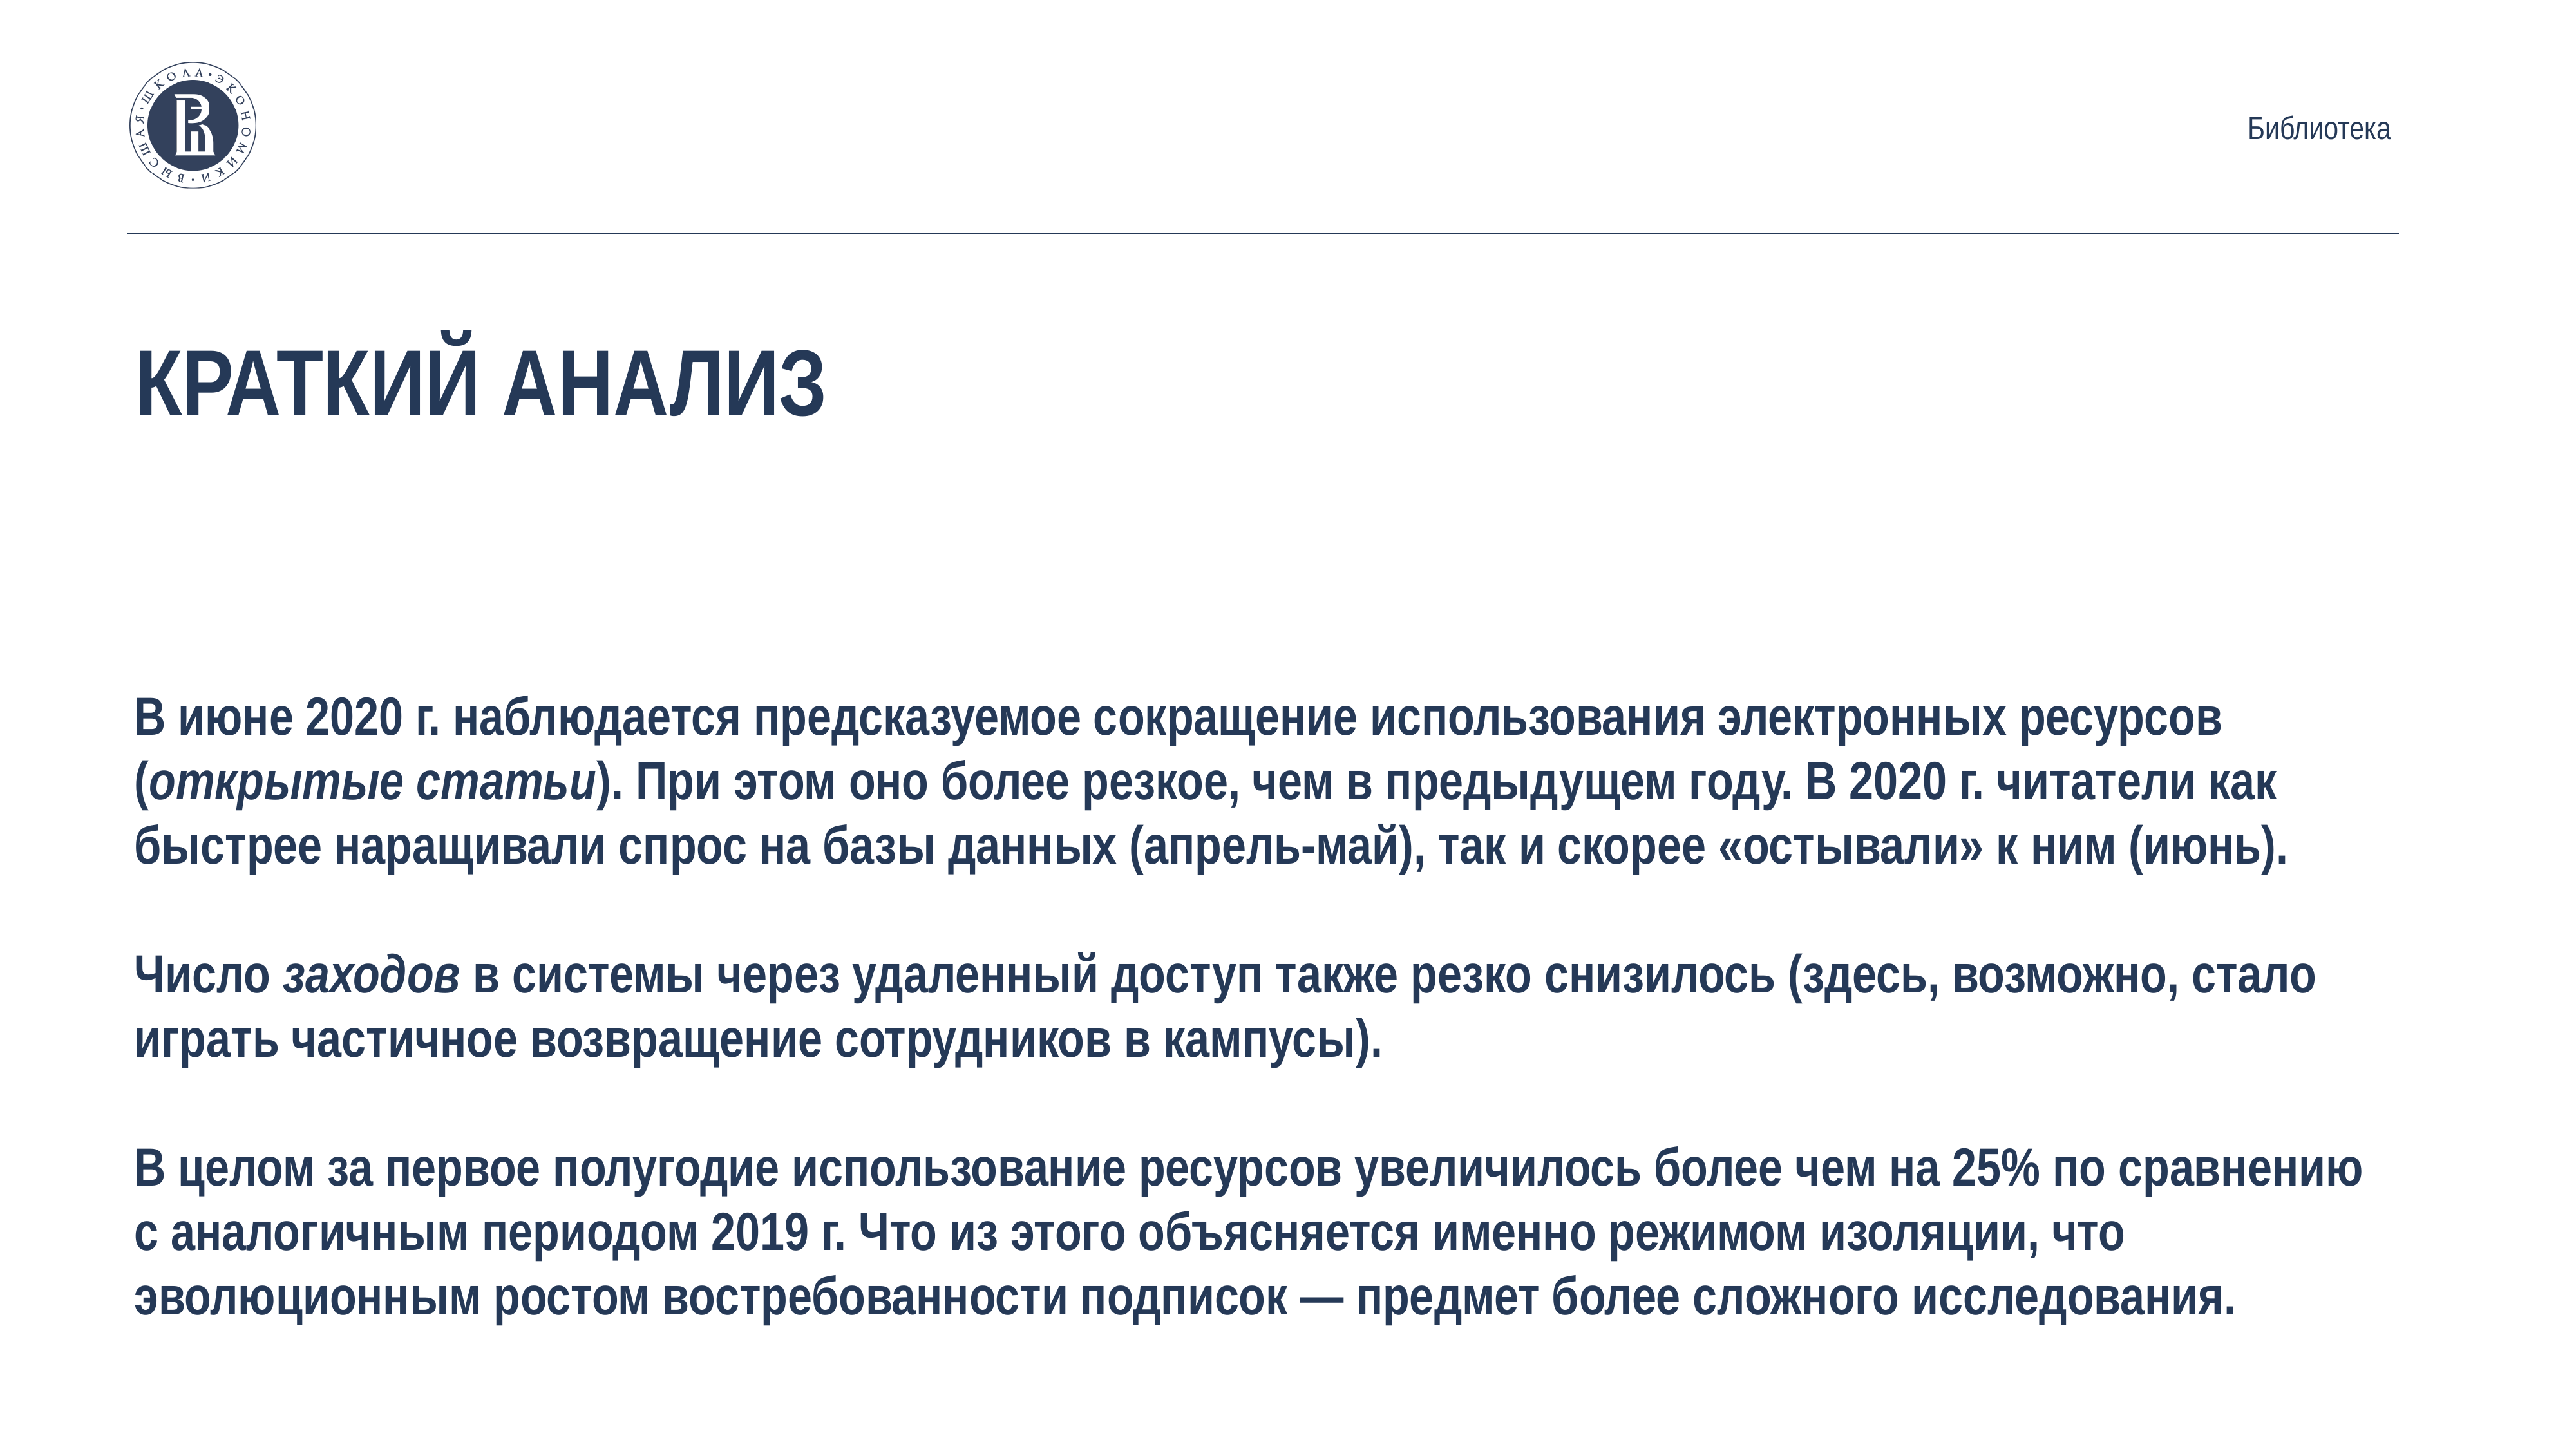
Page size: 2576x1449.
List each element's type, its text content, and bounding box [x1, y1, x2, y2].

picture [129, 62, 256, 189]
text_box Библиотека [1198, 100, 2399, 154]
text_box Краткий анализ [128, 314, 2398, 454]
text_box В июне 2020 г. наблюдается предсказуемое сокращение использования электронных ресурсов (открытые статьи). При этом оно более резкое, чем в предыдущем году. В 2020 г. читатели как быстрее наращивали спрос на базы данных (апрель-май), так и скорее «остывали» к ним (июнь). Число заходов в системы через удаленный доступ также резко снизилось (здесь, возможно, стало играть частичное возвращение сотрудников в кампусы). В целом за первое полугодие использование ресурсов увеличилось более чем на 25% по сравнению с аналогичным периодом 2019 г. Что из этого объясняется именно режимом изоляции, что эволюционным ростом востребованности подписок — предмет более сложного исследования. [126, 496, 2399, 1333]
